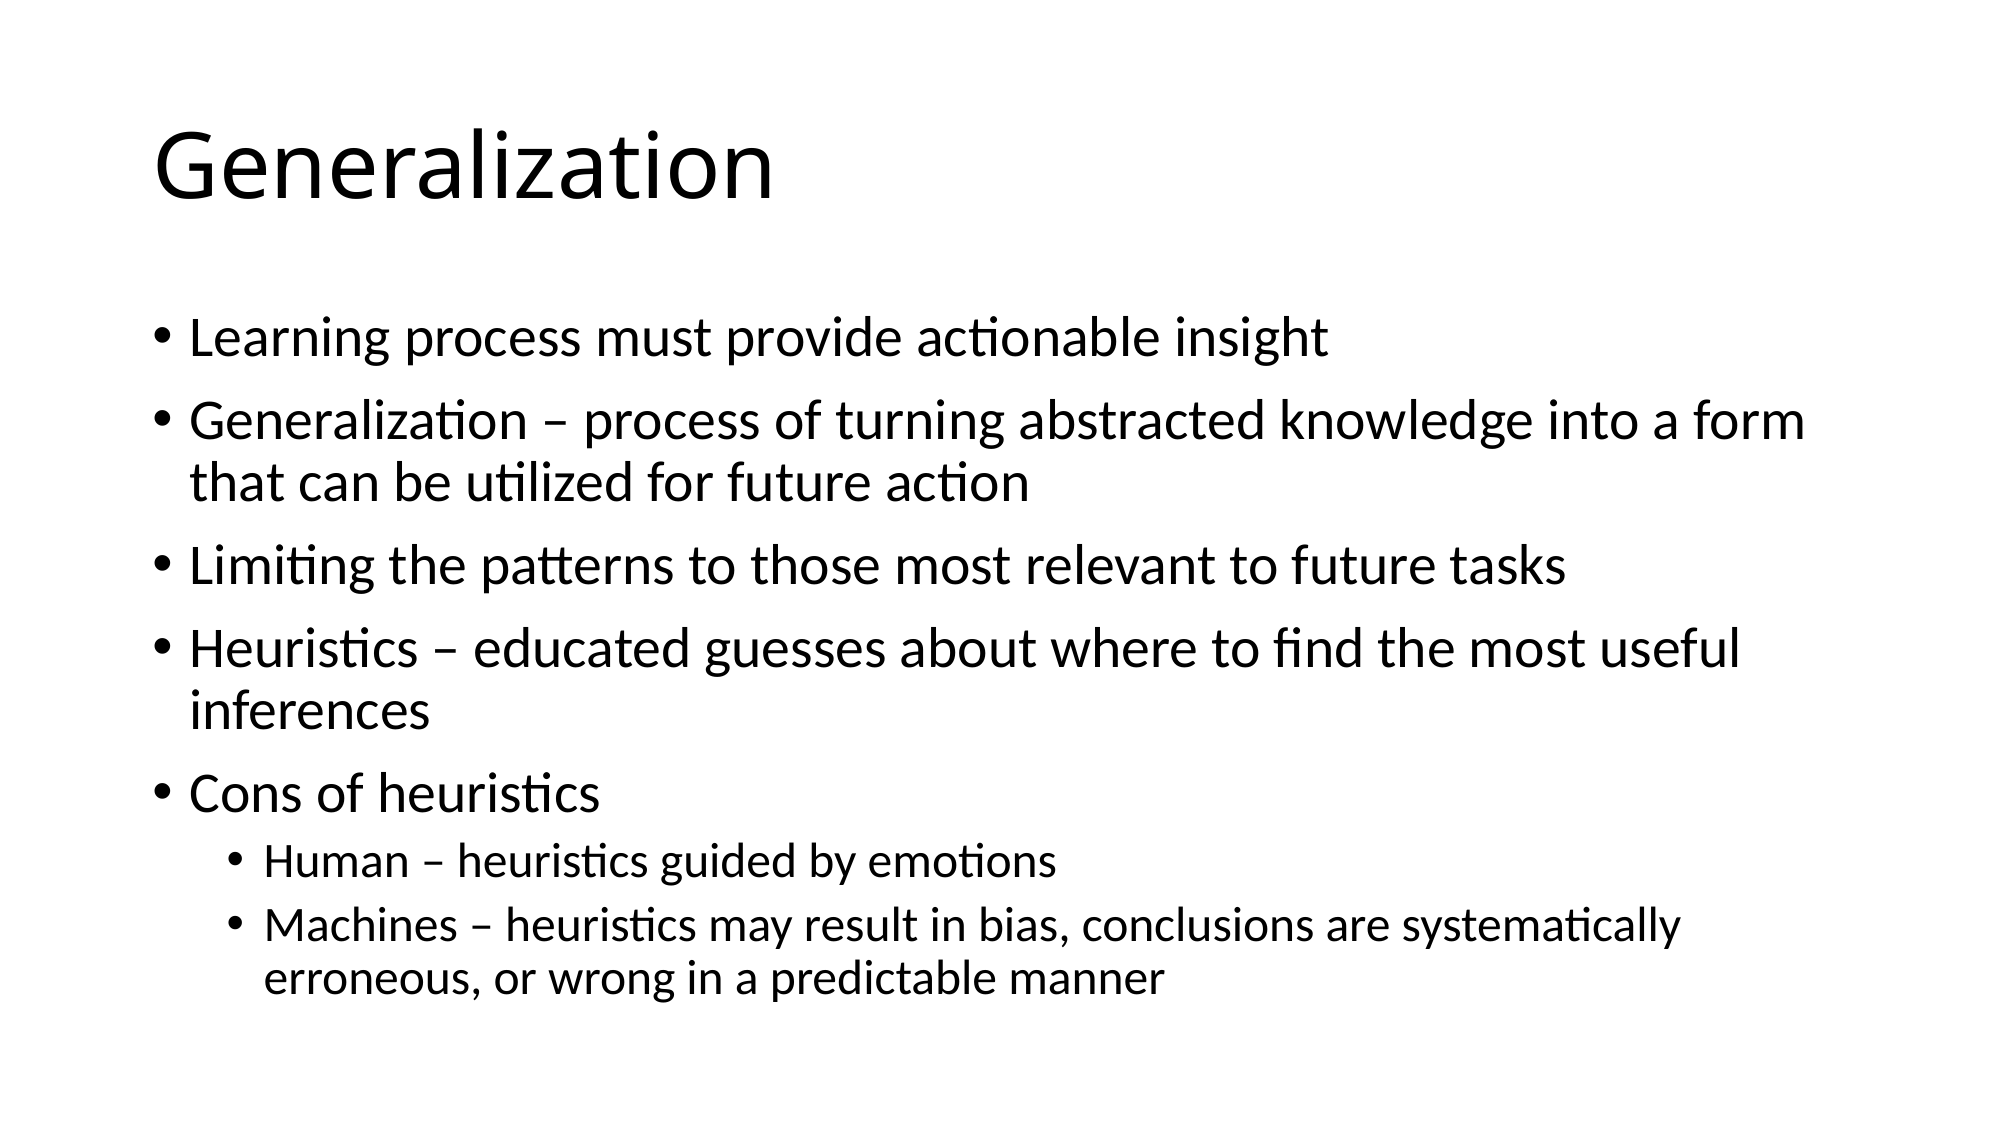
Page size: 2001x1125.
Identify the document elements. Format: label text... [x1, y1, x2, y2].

title Generalization [137, 59, 1863, 278]
list Learning process must provide actionable insight Generalization – process of turning abstracted knowledge into a form that can be utilized for future action Limiting the patterns to those most relevant to future tasks Heuristics – educated guesses about where to find the most useful inferences Cons of heuristics Human – heuristics guided by emotions Machines – heuristics may result in bias, conclusions are systematically erroneous, or wrong in a predictable manner [137, 299, 1863, 1014]
